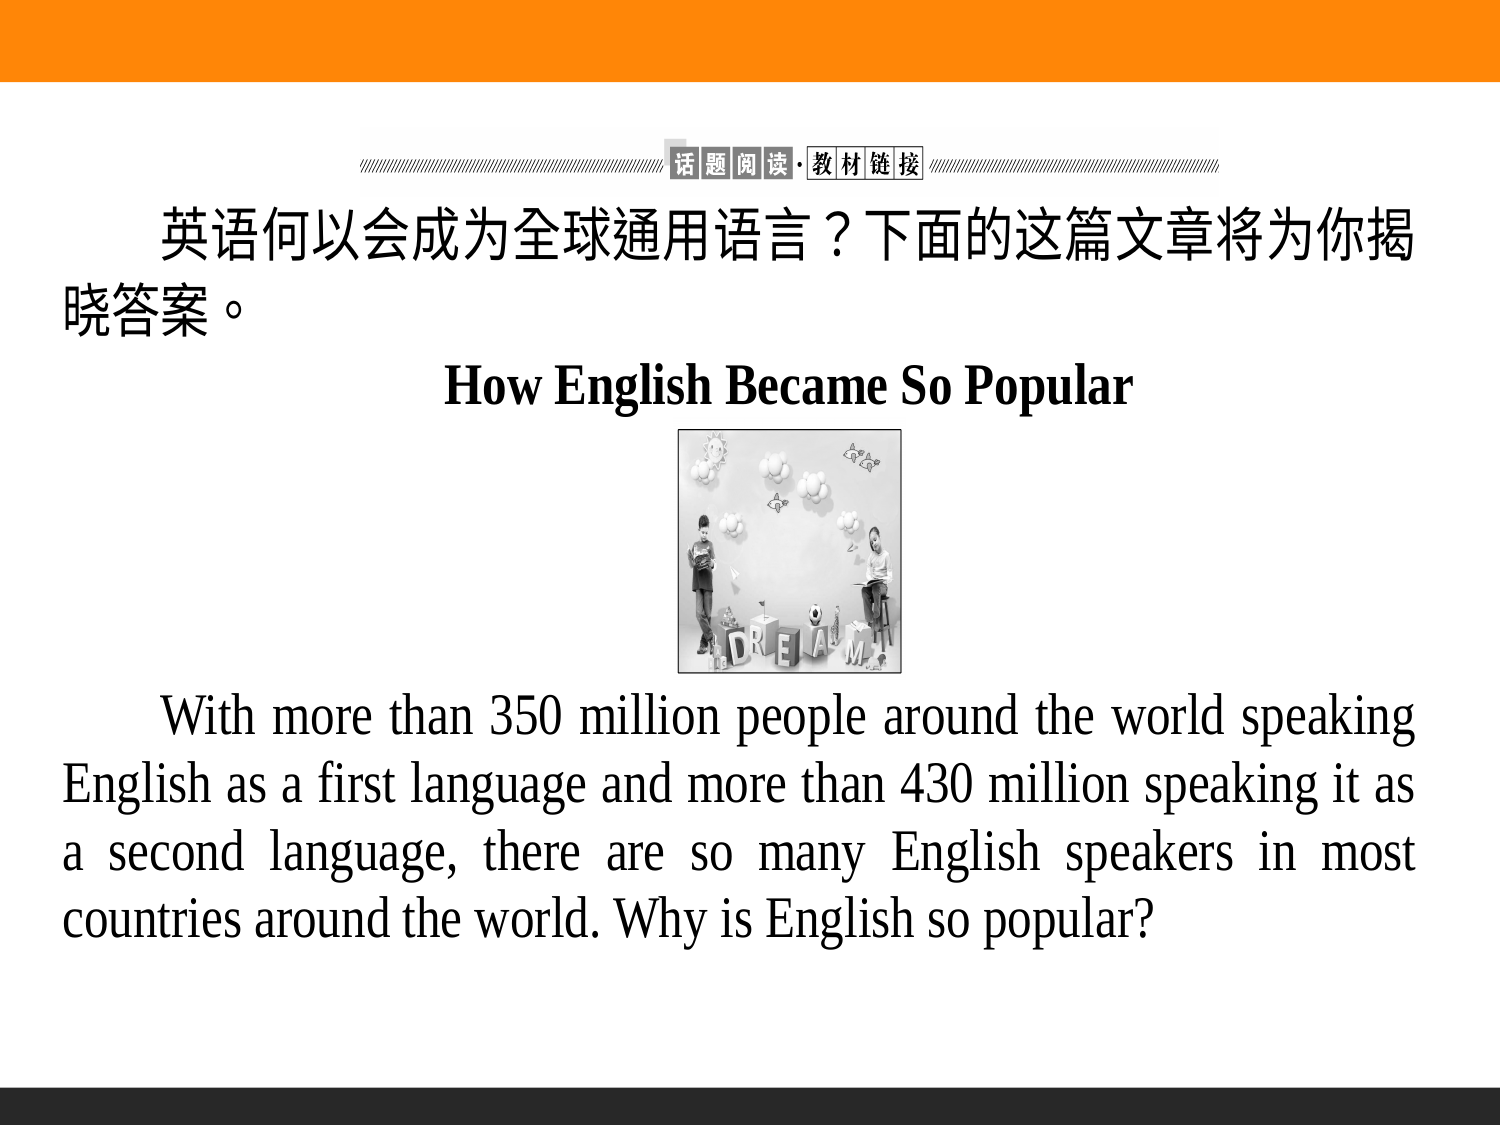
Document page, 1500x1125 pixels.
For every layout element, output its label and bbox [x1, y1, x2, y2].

text_box [62, 127, 1419, 1020]
